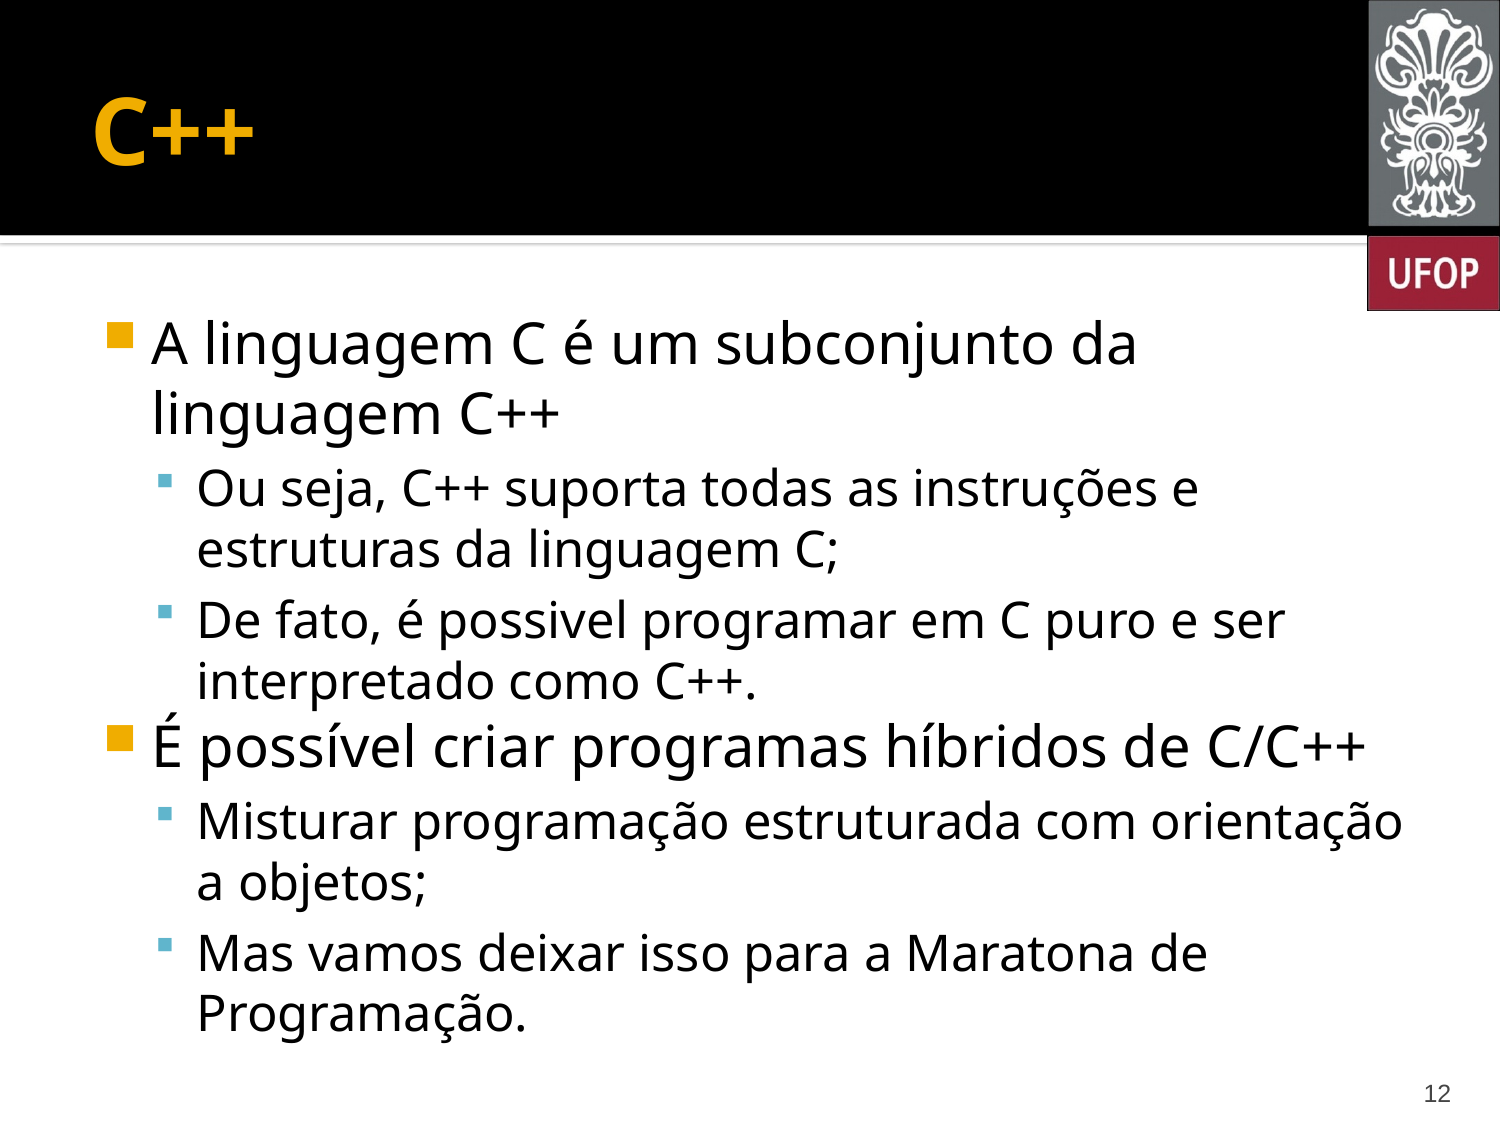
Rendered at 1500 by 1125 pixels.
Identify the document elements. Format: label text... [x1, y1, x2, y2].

slide_number 12 [1345, 1062, 1467, 1108]
picture [1367, 0, 1500, 311]
title C++ [75, 25, 1370, 231]
list A linguagem C é um subconjunto da linguagem C++ Ou seja, C++ suporta todas as instruções e estruturas da linguagem C; De fato, é possivel programar em C puro e ser interpretado como C++. É possível criar programas híbridos de C/C++ Misturar programação estruturada com orientação a objetos; Mas vamos deixar isso para a Maratona de Programação. [75, 291, 1425, 1050]
